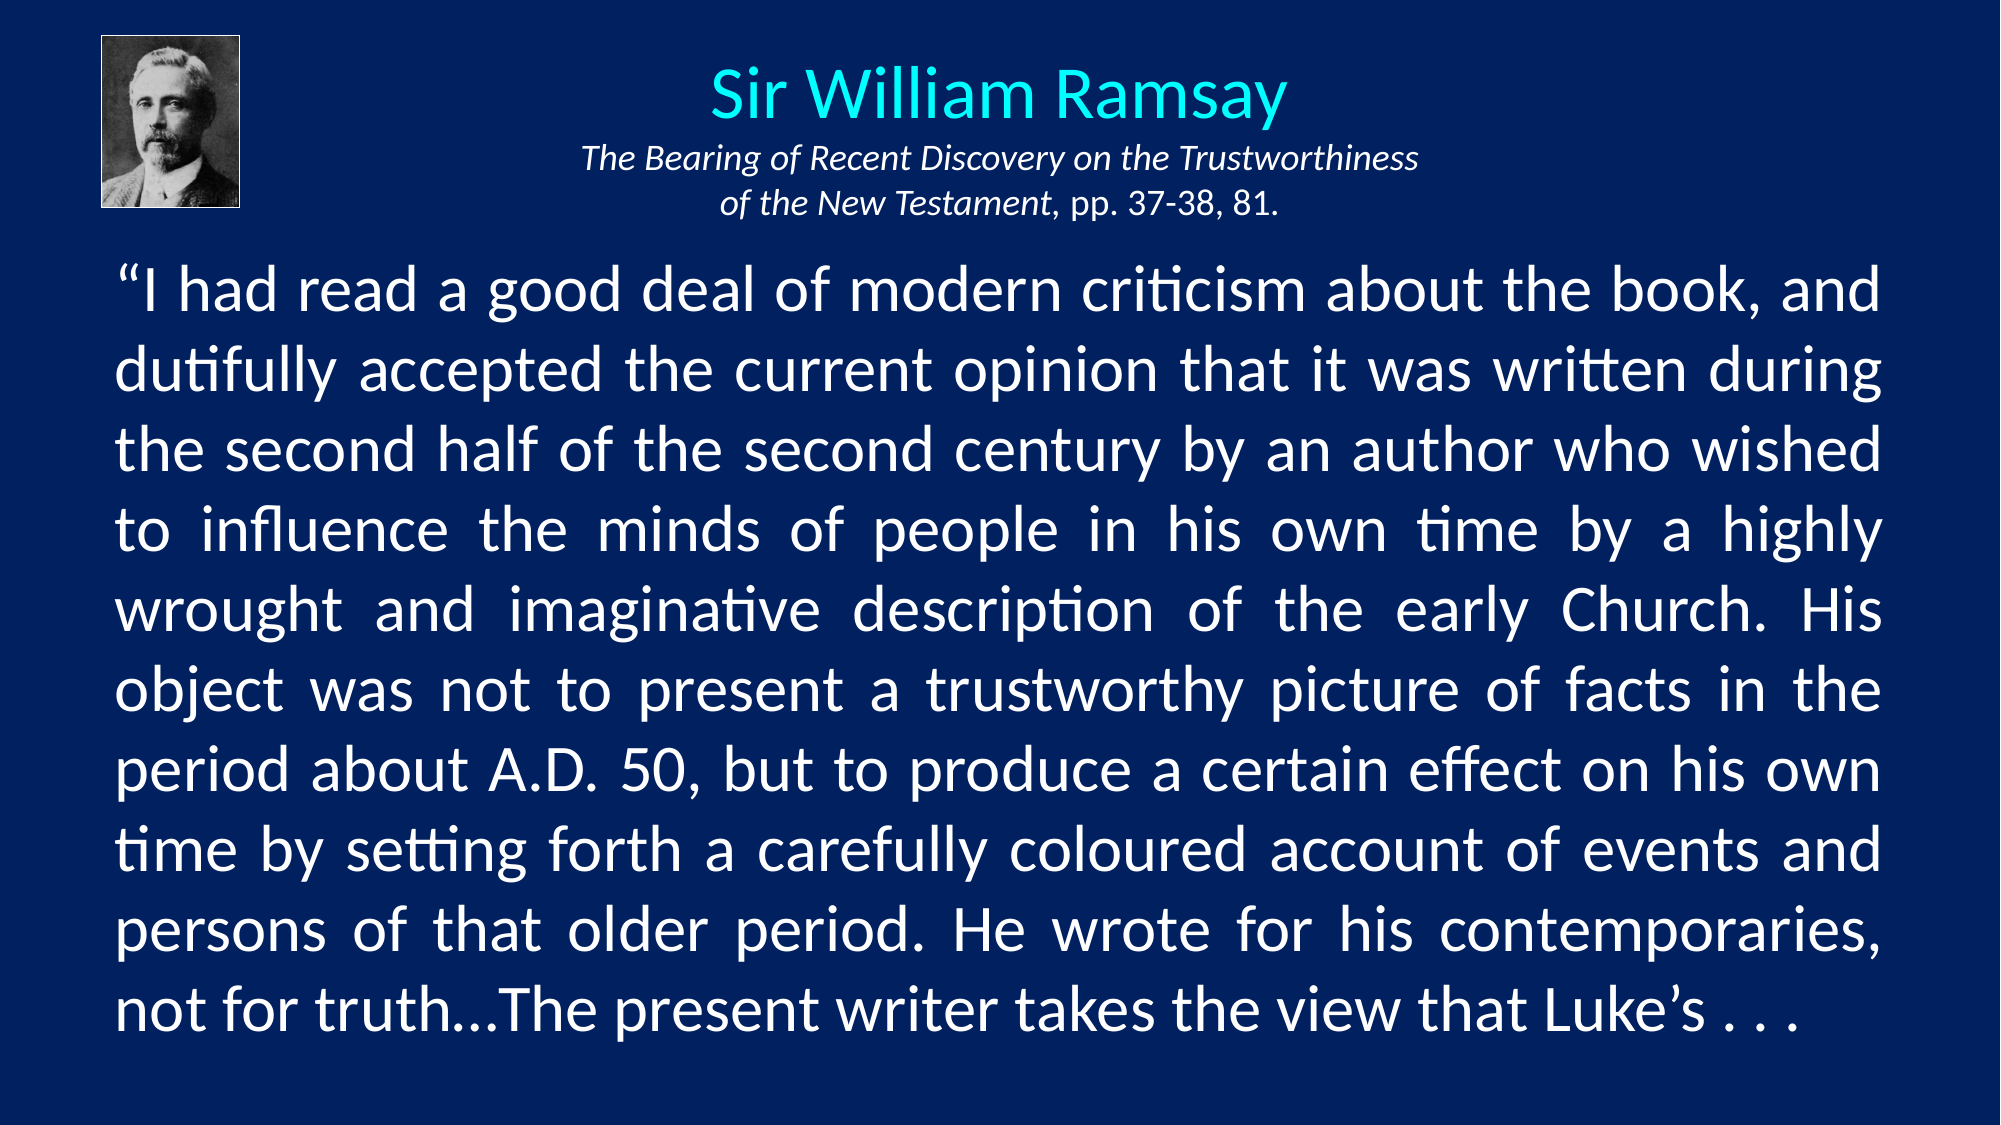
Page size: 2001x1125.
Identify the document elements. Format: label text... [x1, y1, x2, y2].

list “I had read a good deal of modern criticism about the book, and dutifully accepted the current opinion that it was written during the second half of the second century by an author who wished to influence the minds of people in his own time by a highly wrought and imaginative description of the early Church. His object was not to present a trustworthy picture of facts in the period about A.D. 50, but to produce a certain effect on his own time by setting forth a carefully coloured account of events and persons of that older period. He wrote for his contemporaries, not for truth…The present writer takes the view that Luke’s . . . [99, 237, 1900, 1050]
text_box Sir William Ramsay The Bearing of Recent Discovery on the Trustworthiness of the New Testament, pp. 37-38, 81. [554, 35, 1446, 231]
picture [101, 35, 240, 208]
